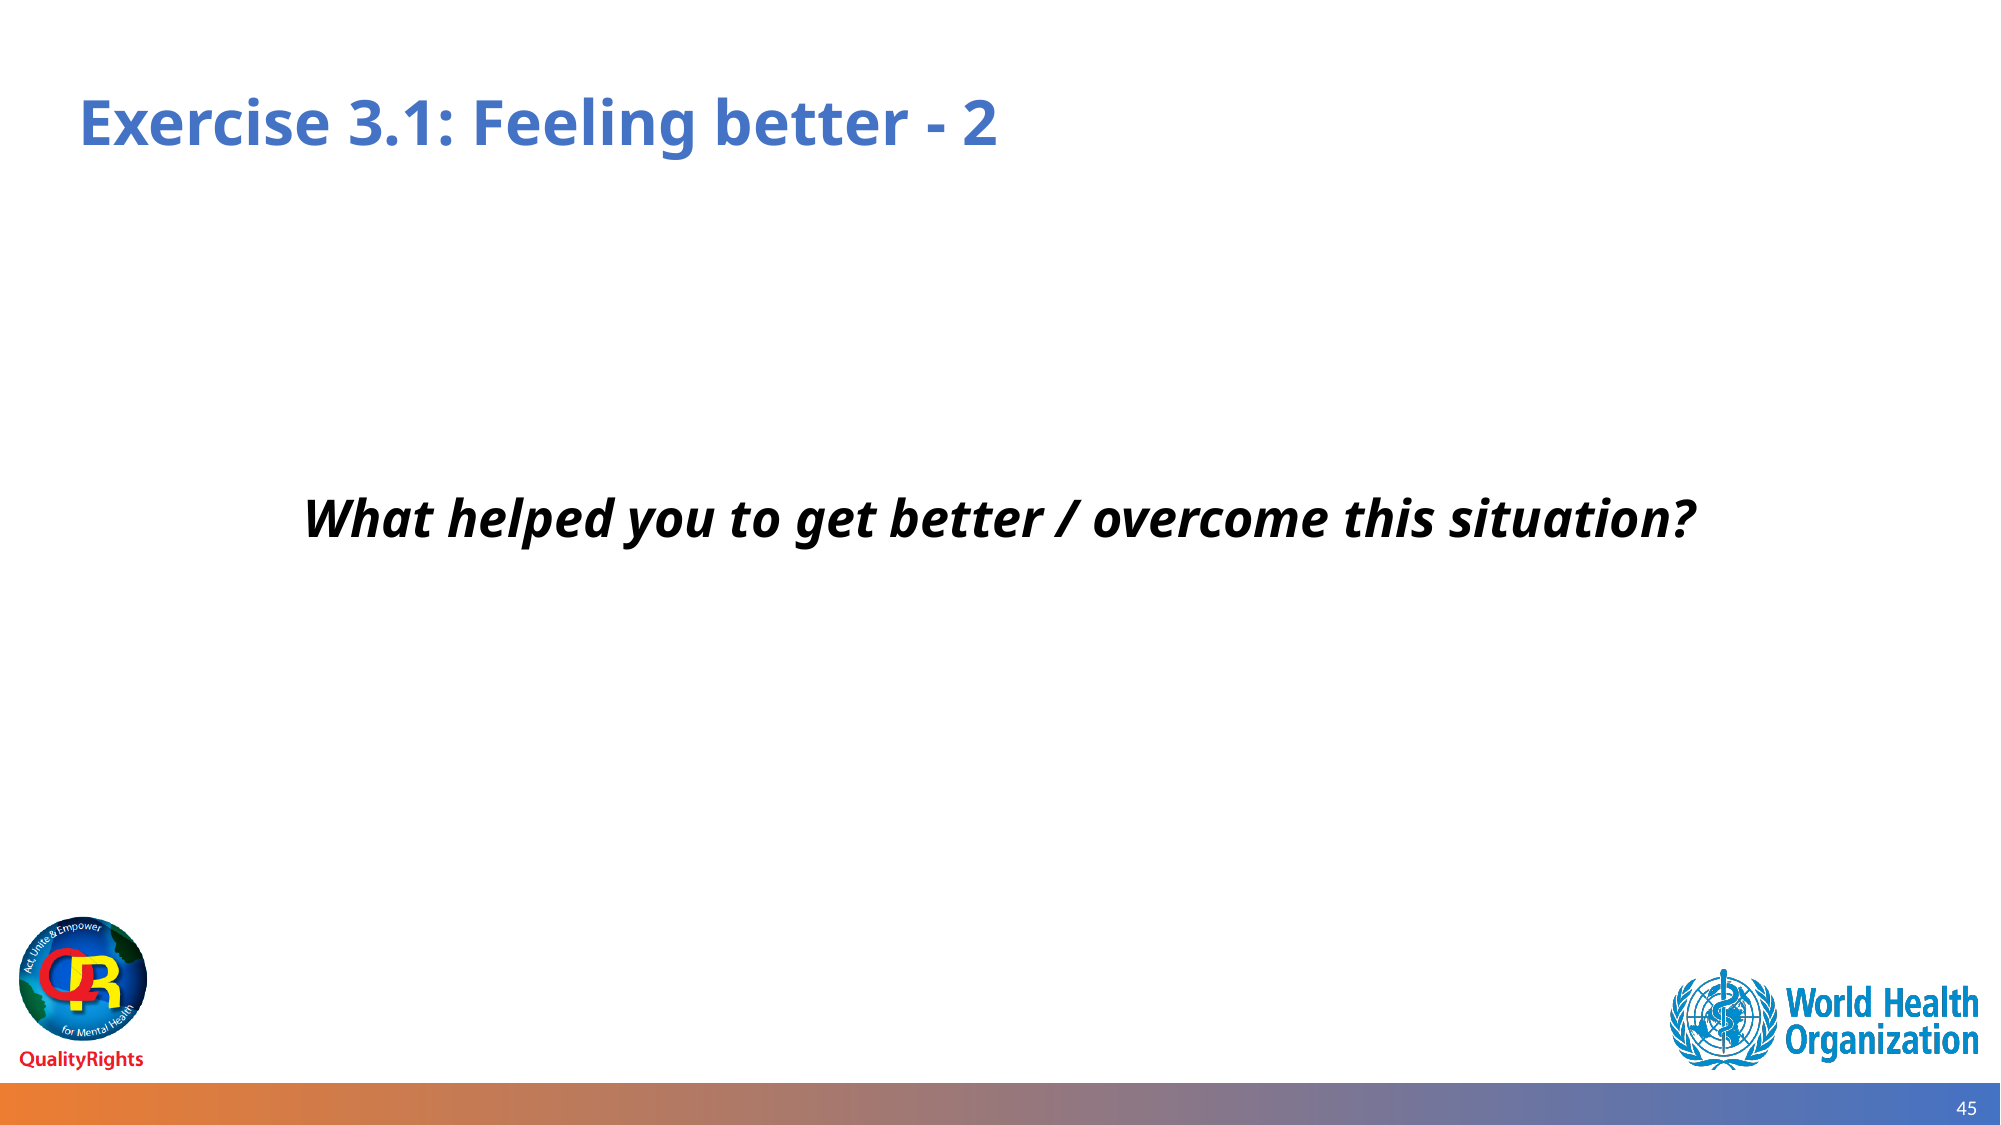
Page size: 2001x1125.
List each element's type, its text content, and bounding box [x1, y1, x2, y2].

picture [1958, 1000, 1962, 1012]
picture [1698, 1047, 1750, 1060]
picture [1742, 1019, 1751, 1034]
list What helped you to get better / overcome this situation? [83, 247, 1917, 987]
picture [1821, 1000, 1826, 1012]
picture [1747, 1019, 1758, 1041]
picture [1805, 987, 1811, 1002]
picture [1758, 1004, 1765, 1035]
picture [1891, 987, 1897, 999]
picture [1716, 1064, 1731, 1070]
picture [1701, 987, 1710, 992]
picture [1747, 992, 1758, 1016]
picture [1689, 993, 1706, 1016]
picture [1725, 1042, 1747, 1054]
picture [1704, 1019, 1711, 1031]
picture [1701, 1042, 1722, 1054]
picture [1683, 987, 1697, 1047]
picture [1744, 1003, 1751, 1016]
picture [1860, 1000, 1865, 1012]
picture [1711, 995, 1721, 1004]
picture [1711, 1031, 1722, 1038]
picture [1704, 1004, 1712, 1015]
picture [1670, 987, 1680, 1010]
picture [1732, 969, 1978, 1070]
picture [1738, 1019, 1744, 1030]
title Exercise 3.1: Feeling better - 2 [63, 84, 1671, 156]
picture [1670, 1030, 1715, 1070]
picture [1692, 1031, 1700, 1042]
picture [0, 899, 162, 1083]
picture [1706, 1038, 1722, 1046]
picture [1750, 987, 1762, 1003]
picture [1792, 987, 1797, 1004]
